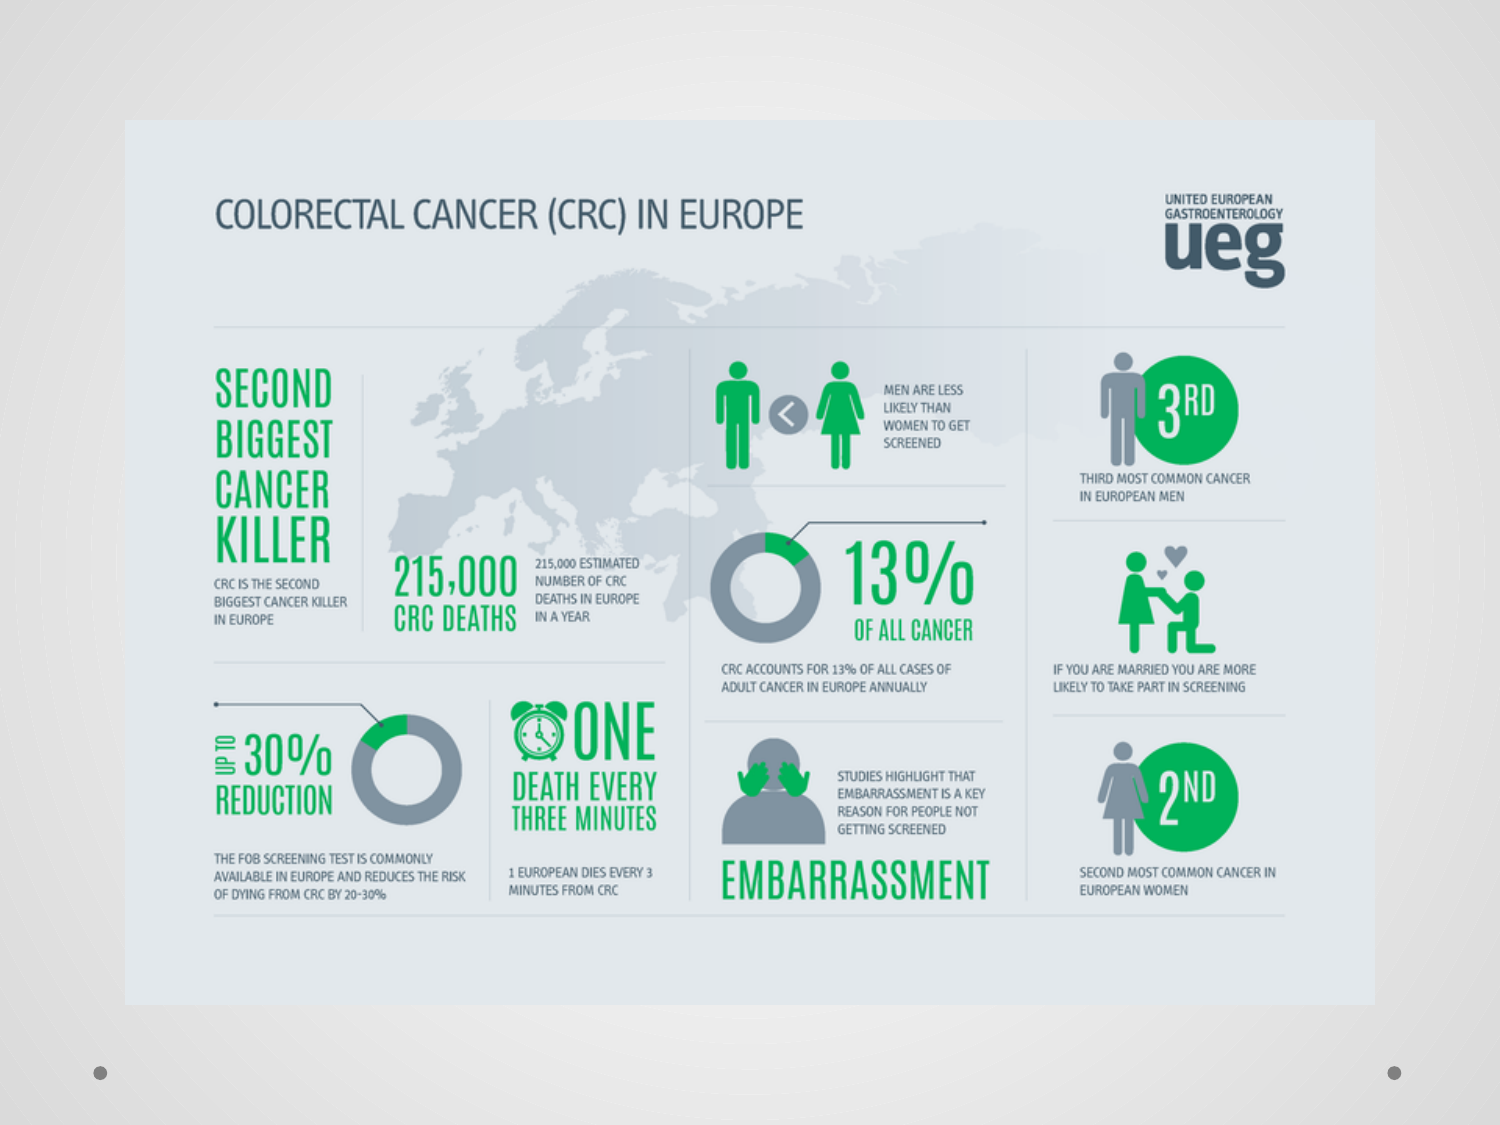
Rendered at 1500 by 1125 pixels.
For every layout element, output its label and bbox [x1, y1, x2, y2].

picture [124, 120, 1376, 1005]
